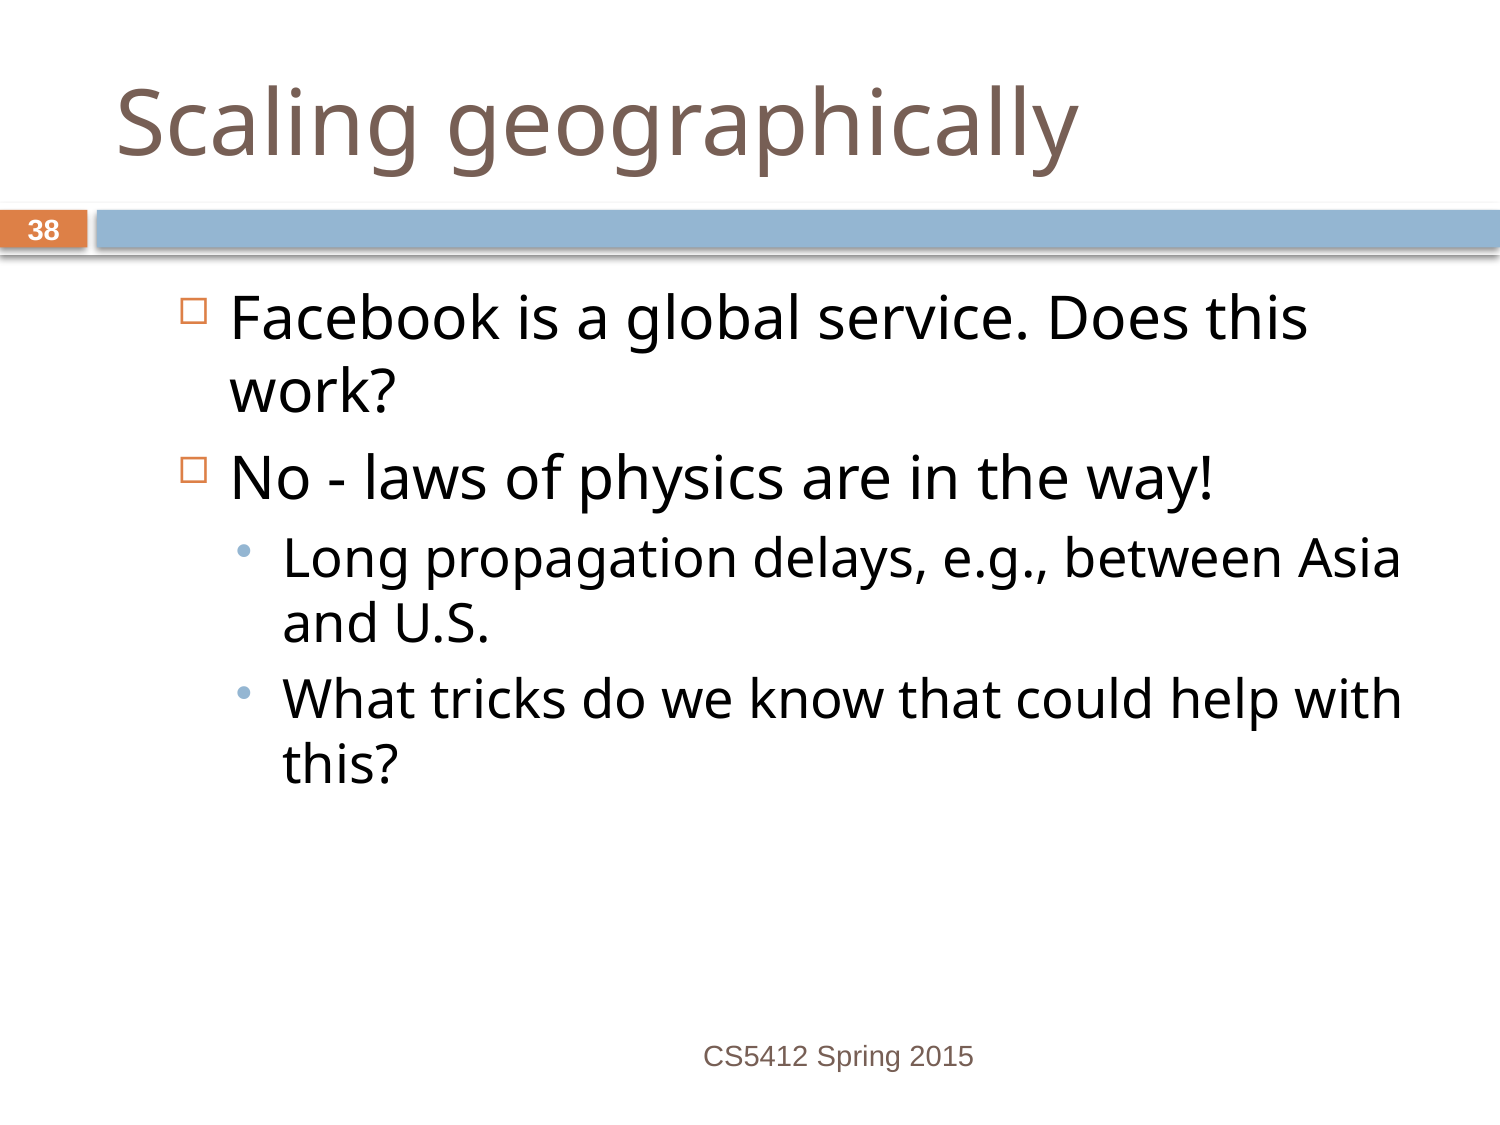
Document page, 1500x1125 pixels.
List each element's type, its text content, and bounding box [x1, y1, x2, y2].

footer CS5412 Spring 2015 [99, 1025, 990, 1085]
slide_number 38 [0, 208, 88, 249]
list Facebook is a global service. Does this work? No - laws of physics are in the way! Long propagation delays, e.g., between Asia and U.S. What tricks do we know that could help with this? [162, 272, 1458, 1016]
title Scaling geographically [100, 37, 1438, 200]
